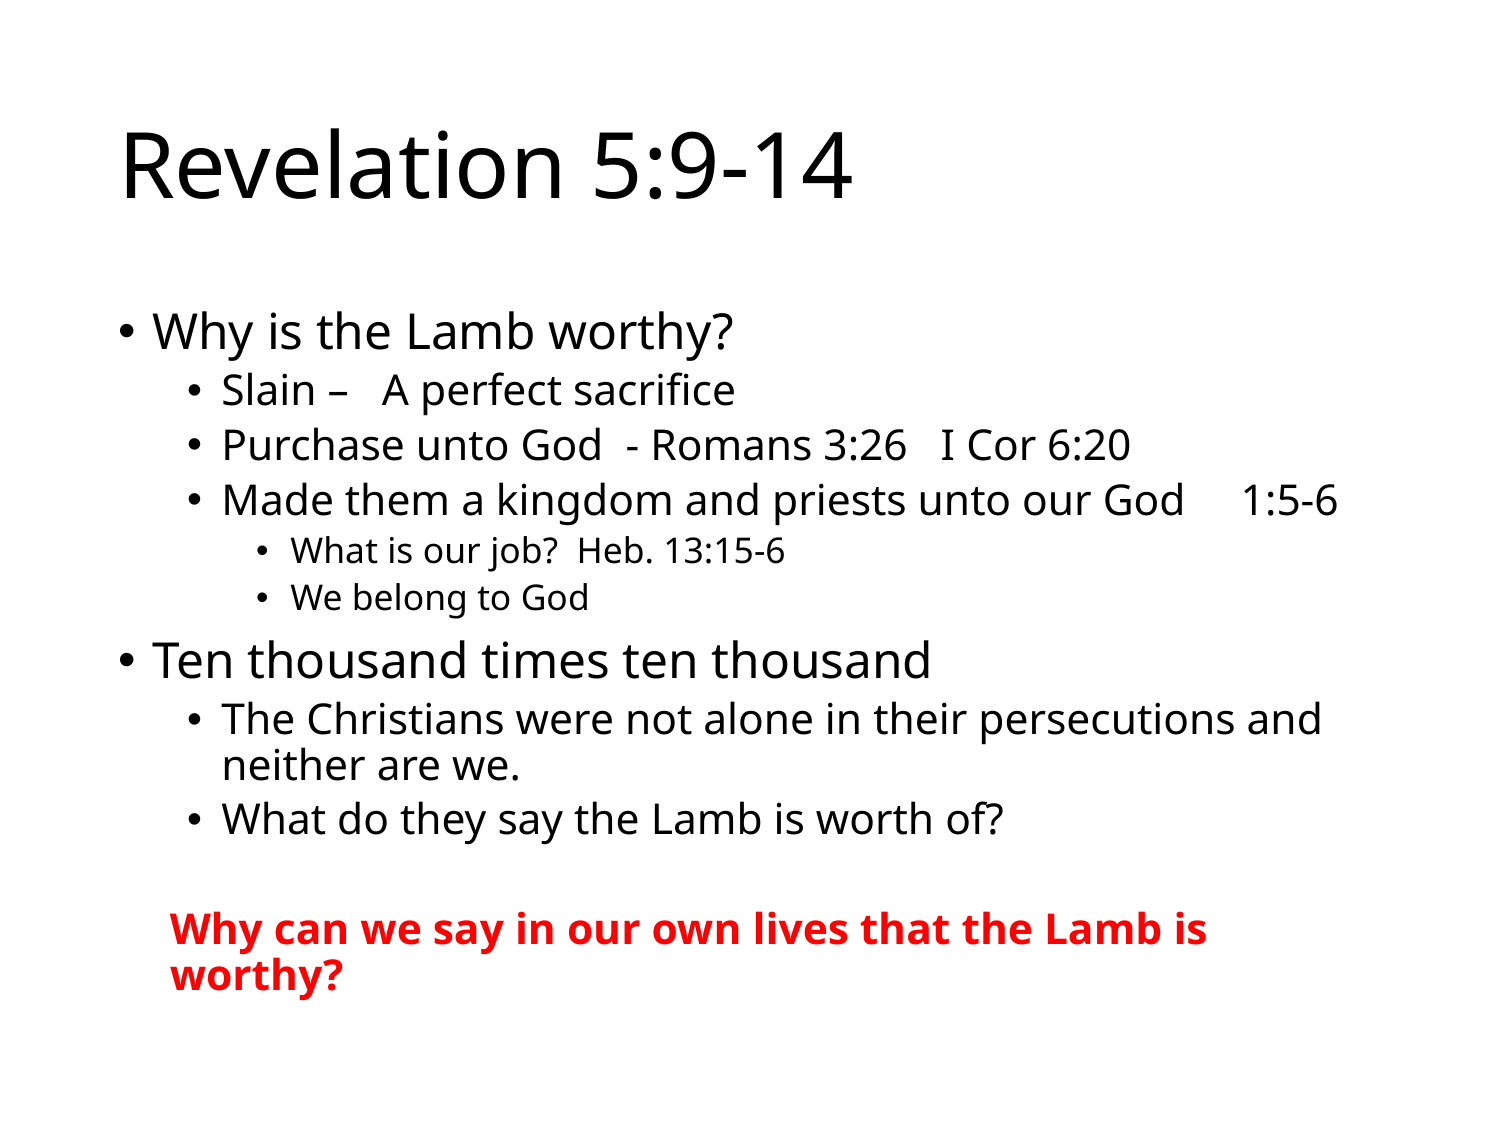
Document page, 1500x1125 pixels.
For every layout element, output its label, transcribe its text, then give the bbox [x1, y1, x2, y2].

list Why is the Lamb worthy? Slain – A perfect sacrifice Purchase unto God - Romans 3:26 I Cor 6:20 Made them a kingdom and priests unto our God 1:5-6 What is our job? Heb. 13:15-6 We belong to God Ten thousand times ten thousand The Christians were not alone in their persecutions and neither are we. What do they say the Lamb is worth of? Why can we say in our own lives that the Lamb is worthy? [103, 299, 1397, 1014]
title Revelation 5:9-14 [103, 59, 1397, 278]
